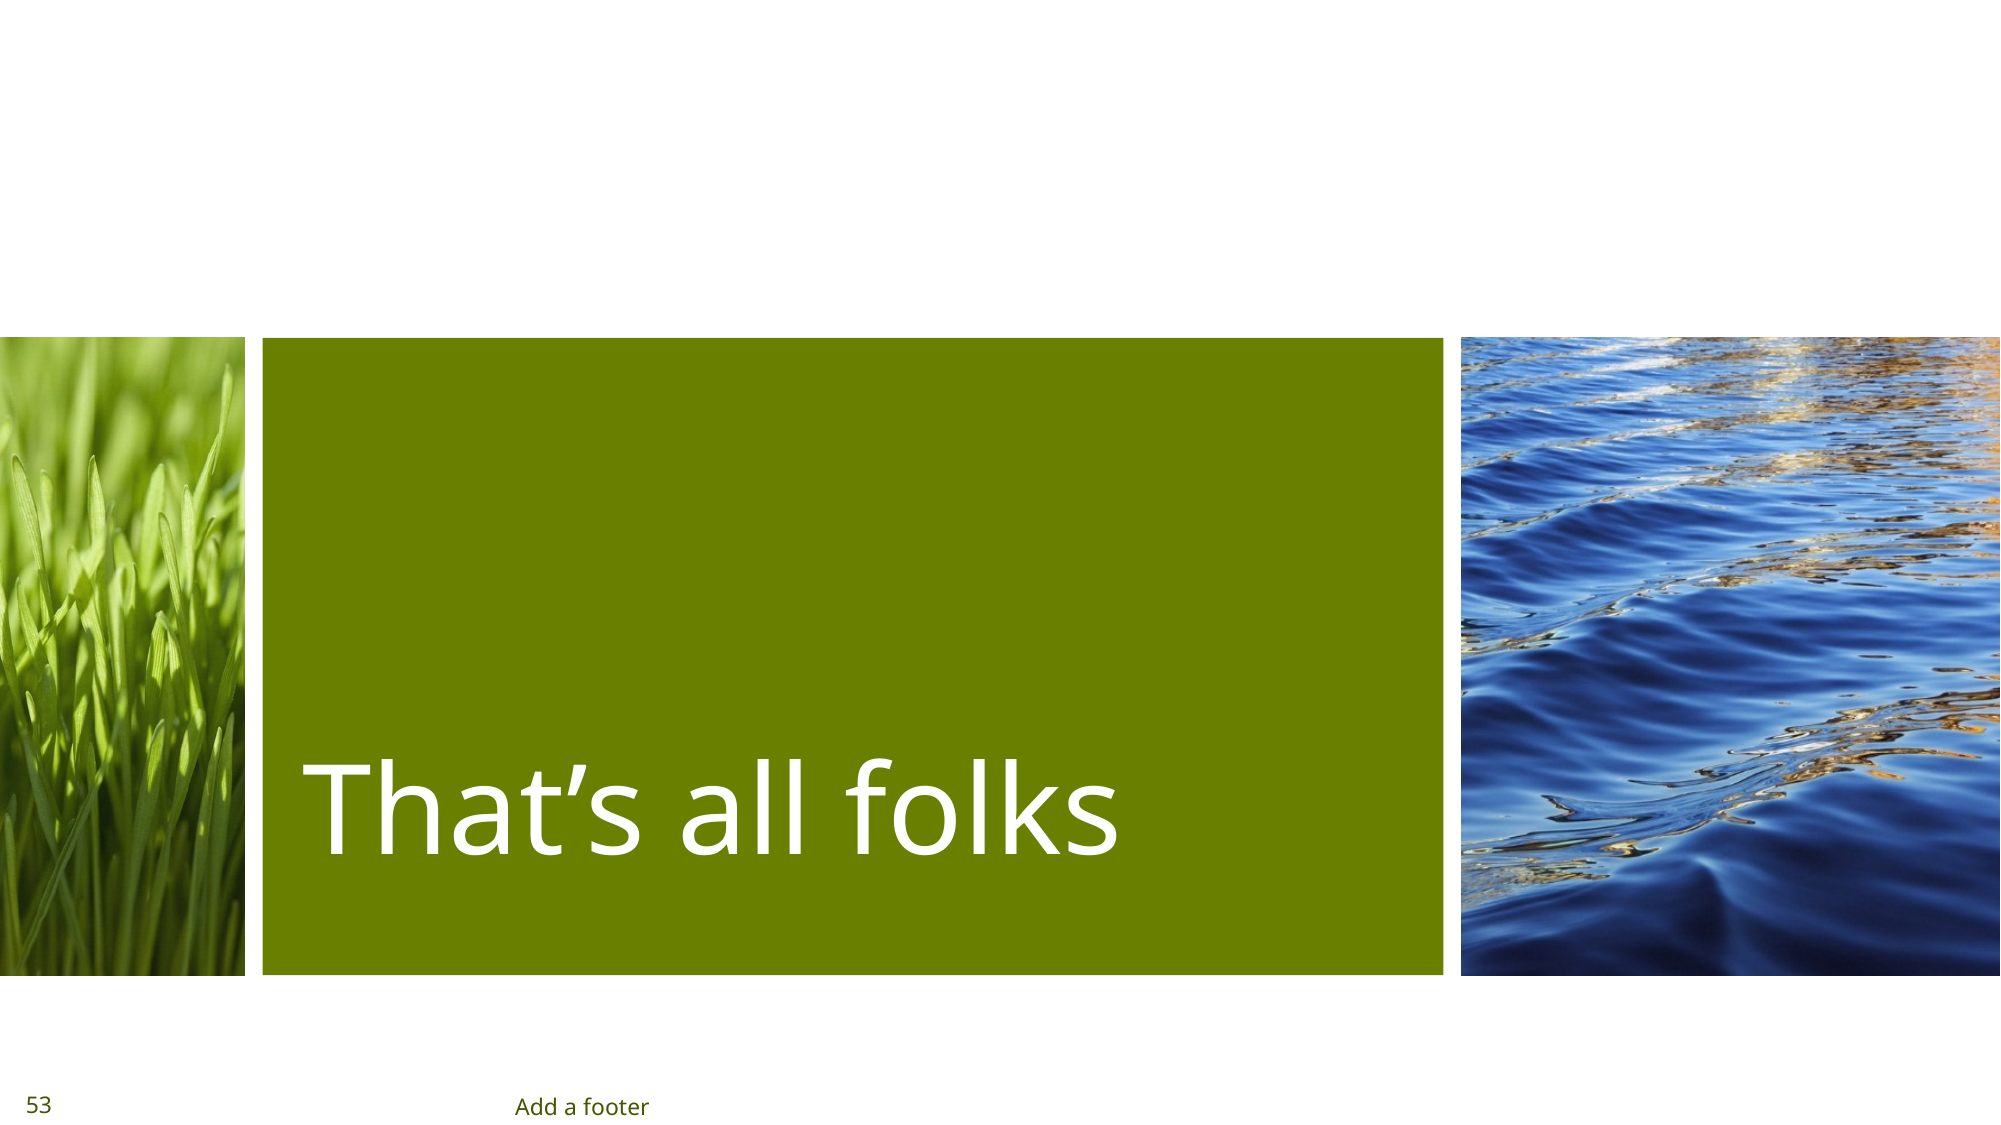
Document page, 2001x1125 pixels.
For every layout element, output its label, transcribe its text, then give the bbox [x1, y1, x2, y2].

footer Add a footer [500, 1087, 2000, 1125]
title That’s all folks [287, 371, 1428, 888]
slide_number 53 [0, 1087, 68, 1125]
picture [1461, 337, 2000, 976]
picture [0, 337, 245, 976]
